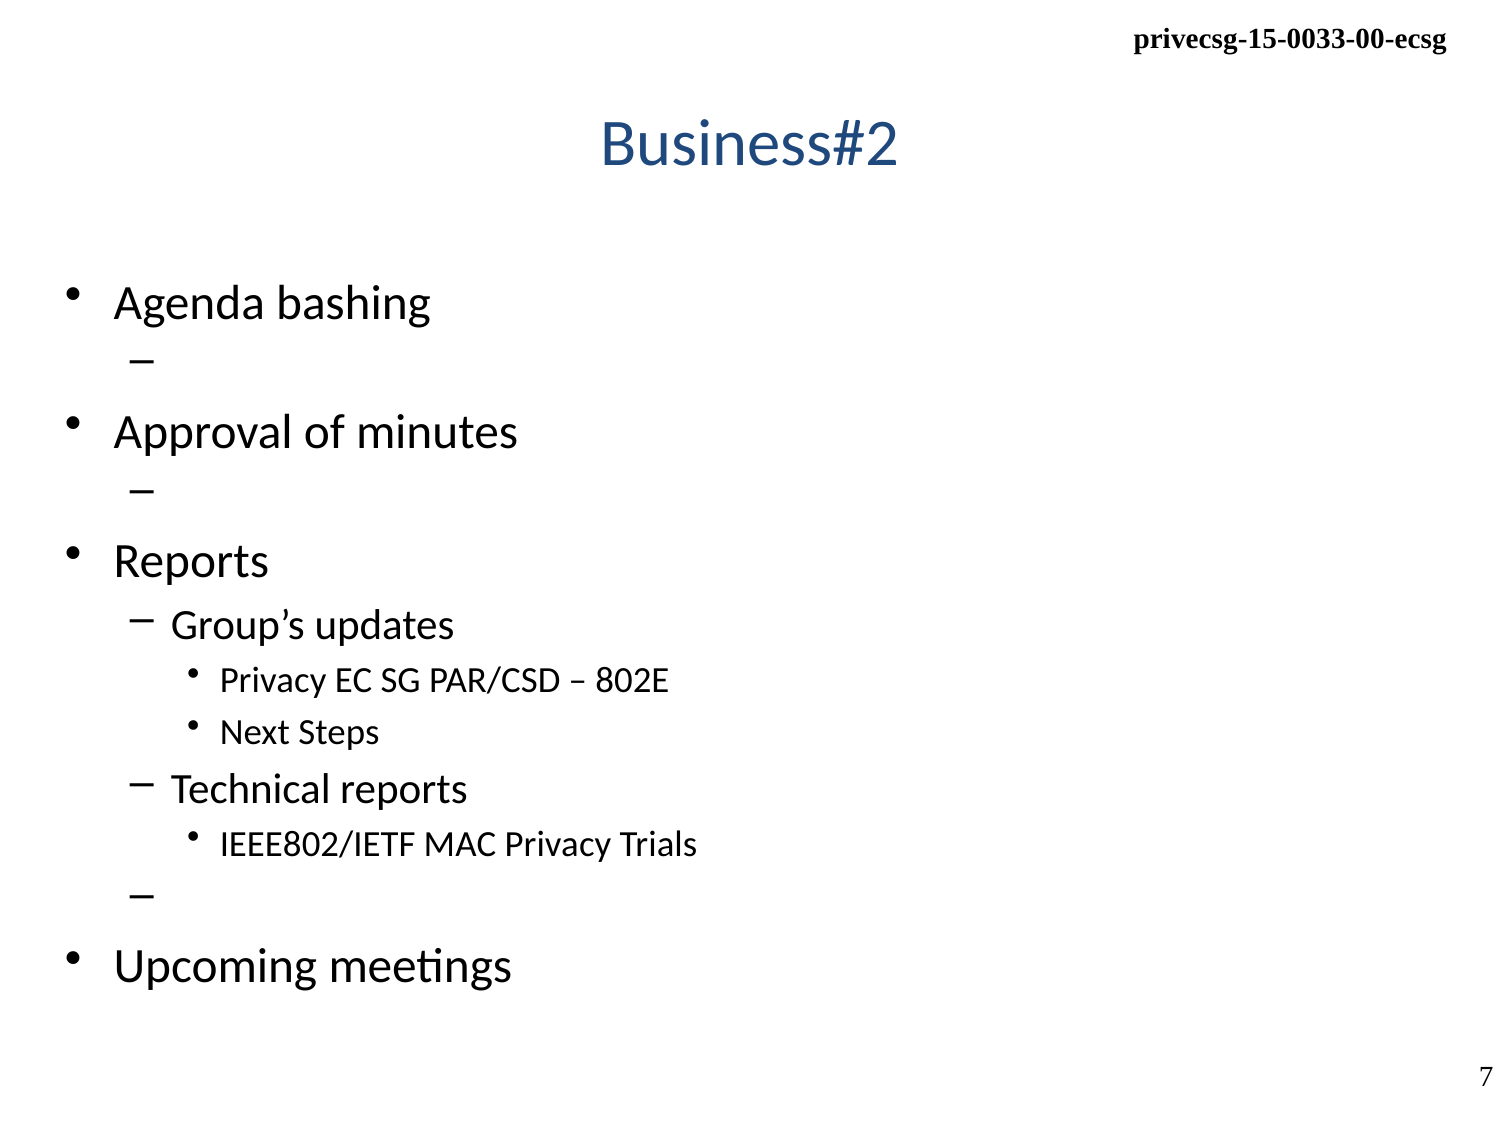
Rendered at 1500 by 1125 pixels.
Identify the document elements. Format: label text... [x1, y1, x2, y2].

list Agenda bashing Approval of minutes Reports Group’s updates Privacy EC SG PAR/CSD – 802E Next Steps Technical reports IEEE802/IETF MAC Privacy Trials Upcoming meetings [50, 262, 1463, 1005]
title Business#2 [75, 45, 1425, 233]
